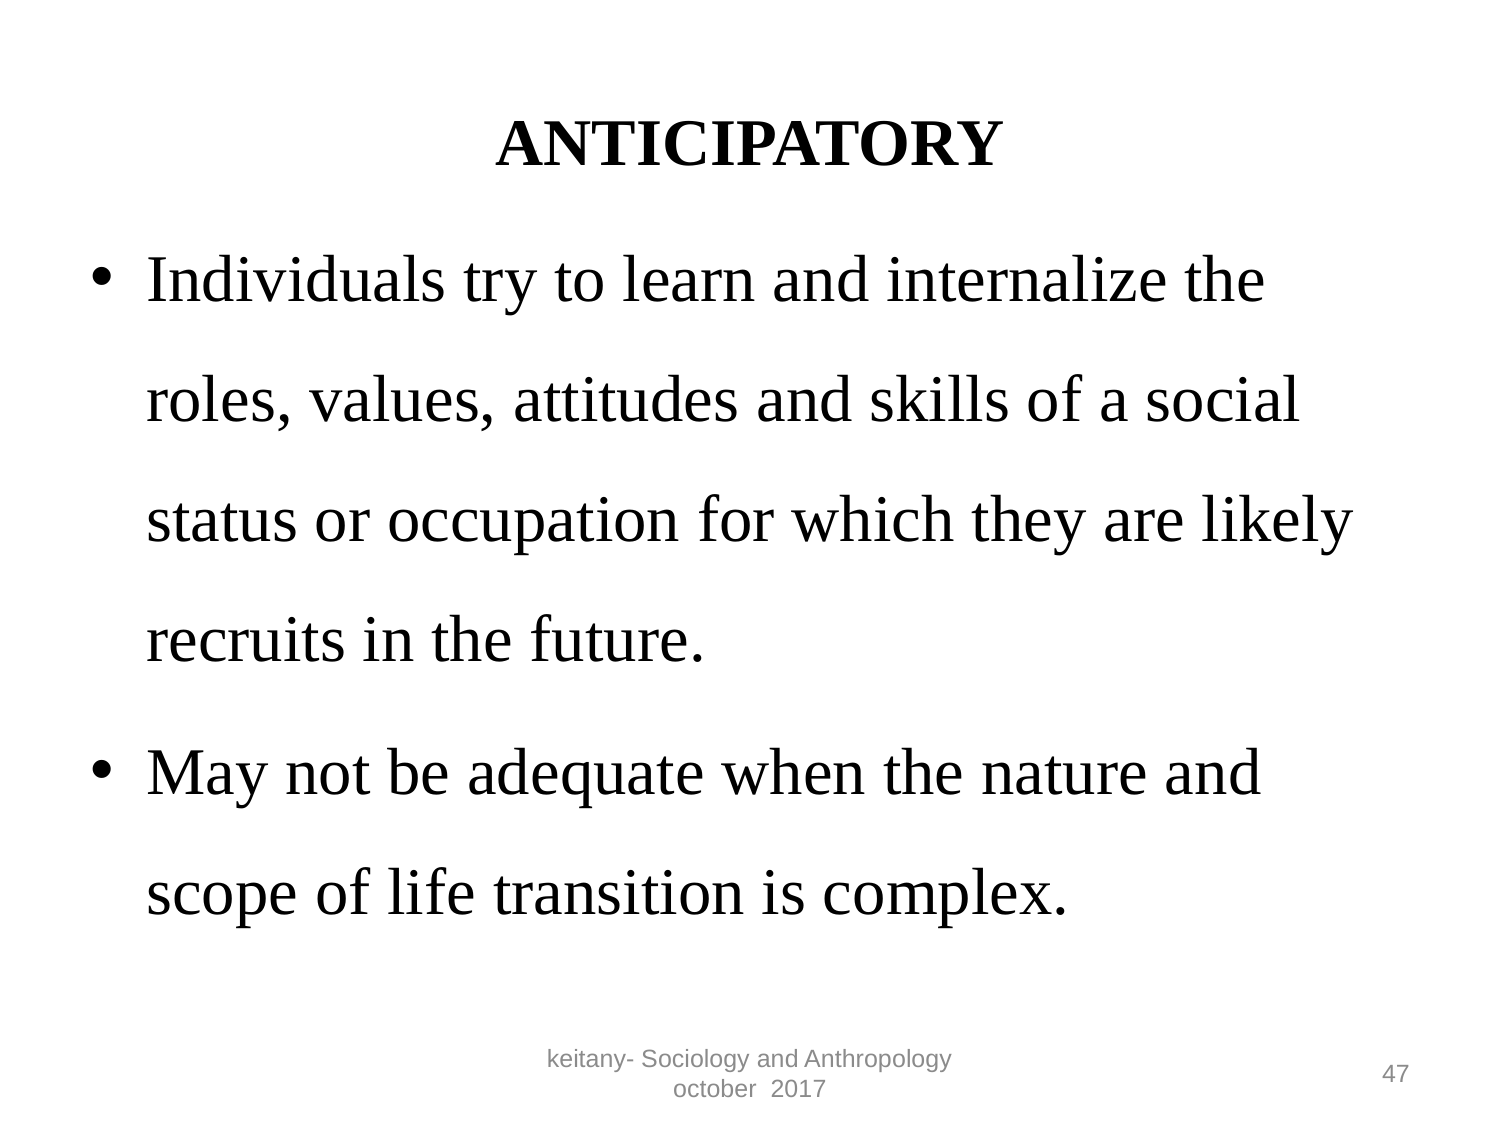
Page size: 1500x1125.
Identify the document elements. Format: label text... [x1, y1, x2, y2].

title ANTICIPATORY [75, 45, 1425, 187]
list Individuals try to learn and internalize the roles, values, attitudes and skills of a social status or occupation for which they are likely recruits in the future. May not be adequate when the nature and scope of life transition is complex. [75, 187, 1425, 1088]
slide_number 47 [1074, 1042, 1425, 1103]
footer keitany- Sociology and Anthropology october 2017 [512, 1042, 988, 1103]
